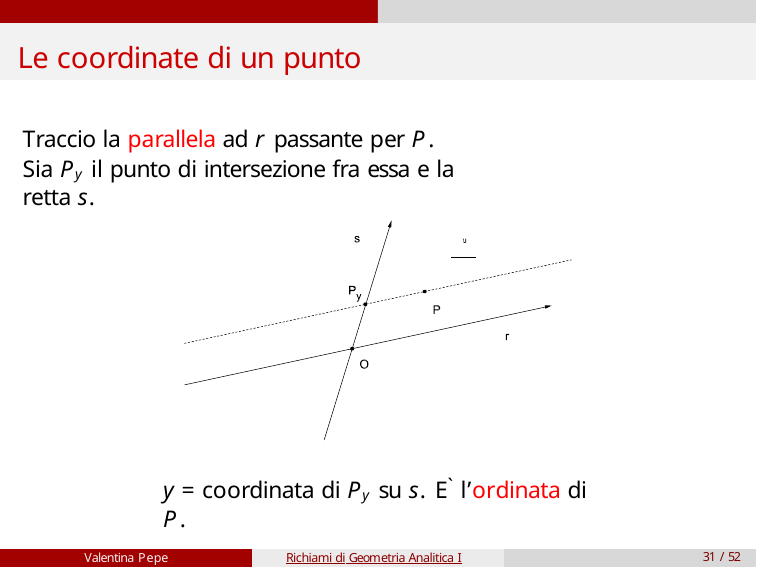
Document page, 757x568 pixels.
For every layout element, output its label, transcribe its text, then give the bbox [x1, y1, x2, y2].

text_box [505, 333, 510, 341]
text_box [349, 285, 356, 295]
title Le coordinate di un punto [15, 39, 741, 134]
text_box 31 / 52 [700, 549, 747, 565]
text_box [251, 548, 503, 567]
text_box [503, 548, 756, 567]
text_box y = coordinata di Py su s. E` l’ordinata di P. [161, 463, 595, 533]
text_box [354, 236, 360, 243]
footer Richiami di Geometria Analitica I [283, 549, 472, 568]
text_box [356, 294, 362, 302]
slide_number Valentina Pepe [82, 549, 170, 568]
text_box [387, 220, 392, 228]
text_box [0, 548, 251, 567]
text_box Traccio la parallela ad r passante per P. Sia Py il punto di intersezione fra essa e la retta s. [20, 124, 509, 210]
text_box [0, 22, 756, 81]
